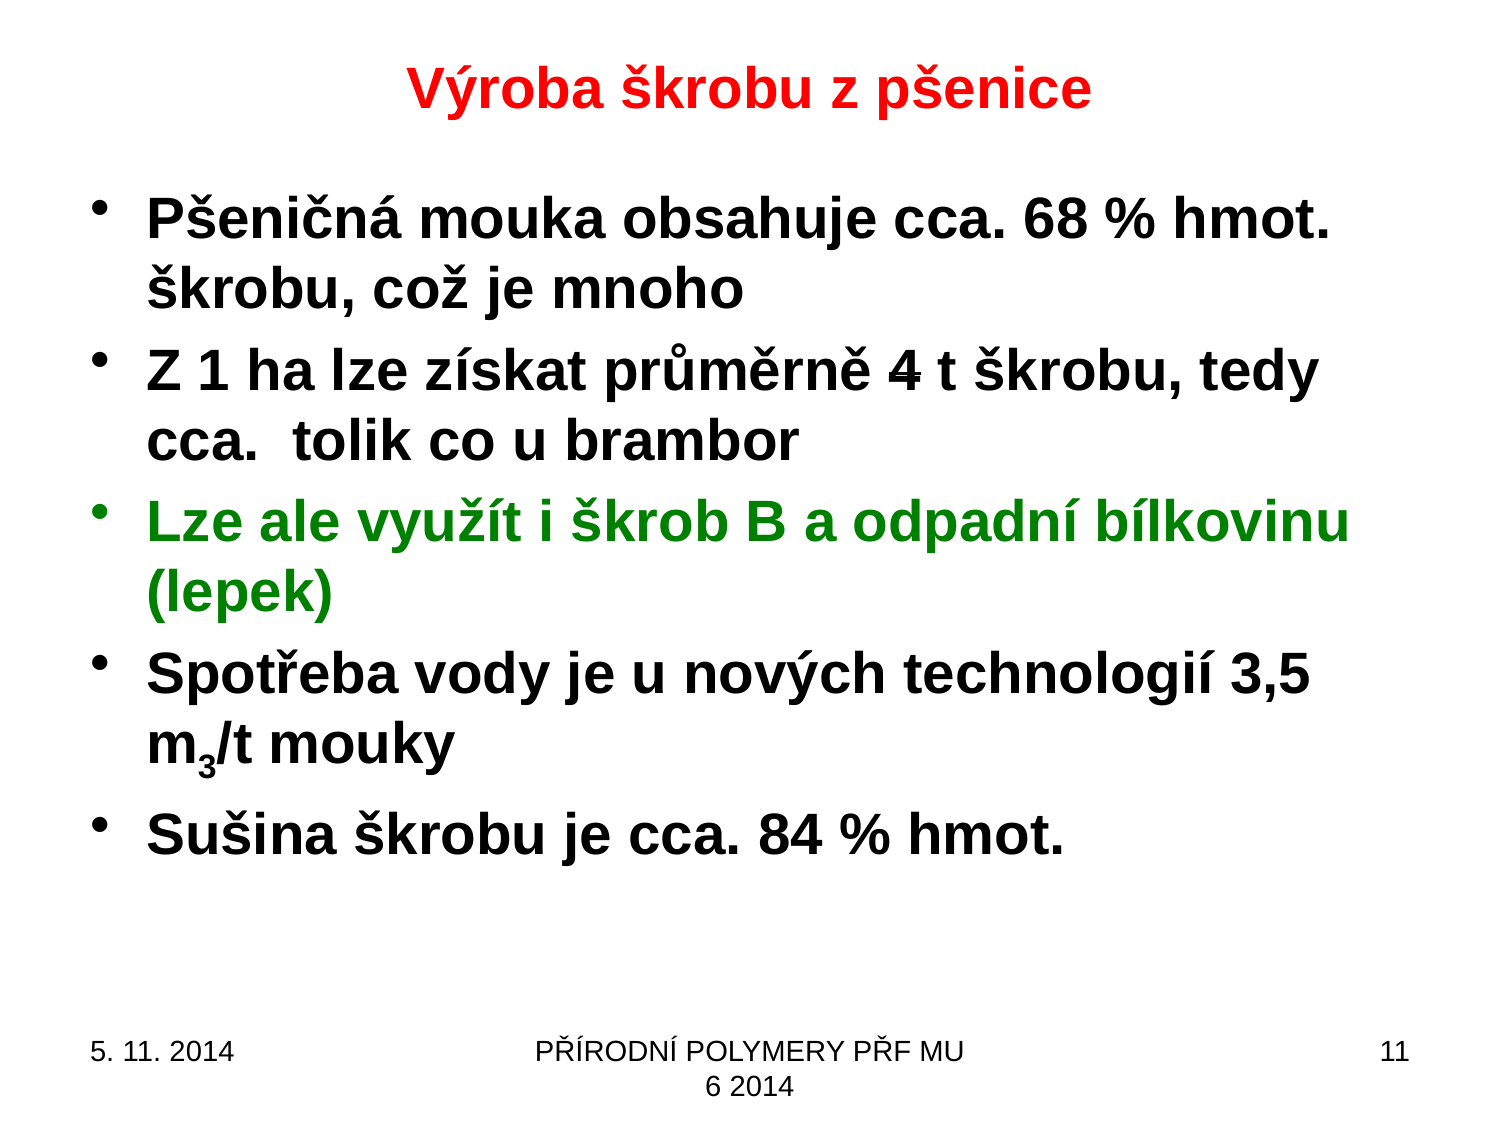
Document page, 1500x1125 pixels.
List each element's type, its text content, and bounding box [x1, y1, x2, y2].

list Pšeničná mouka obsahuje cca. 68 % hmot. škrobu, což je mnoho Z 1 ha lze získat průměrně 4 t škrobu, tedy cca. tolik co u brambor Lze ale využít i škrob B a odpadní bílkovinu (lepek) Spotřeba vody je u nových technologií 3,5 m3/t mouky Sušina škrobu je cca. 84 % hmot. [74, 172, 1426, 1006]
slide_number 11 [1074, 1024, 1426, 1103]
footer PŘÍRODNÍ POLYMERY PŘF MU 6 2014 [512, 1024, 988, 1103]
title Výroba škrobu z pšenice [74, 44, 1426, 126]
slide_number 5. 11. 2014 [74, 1024, 426, 1103]
